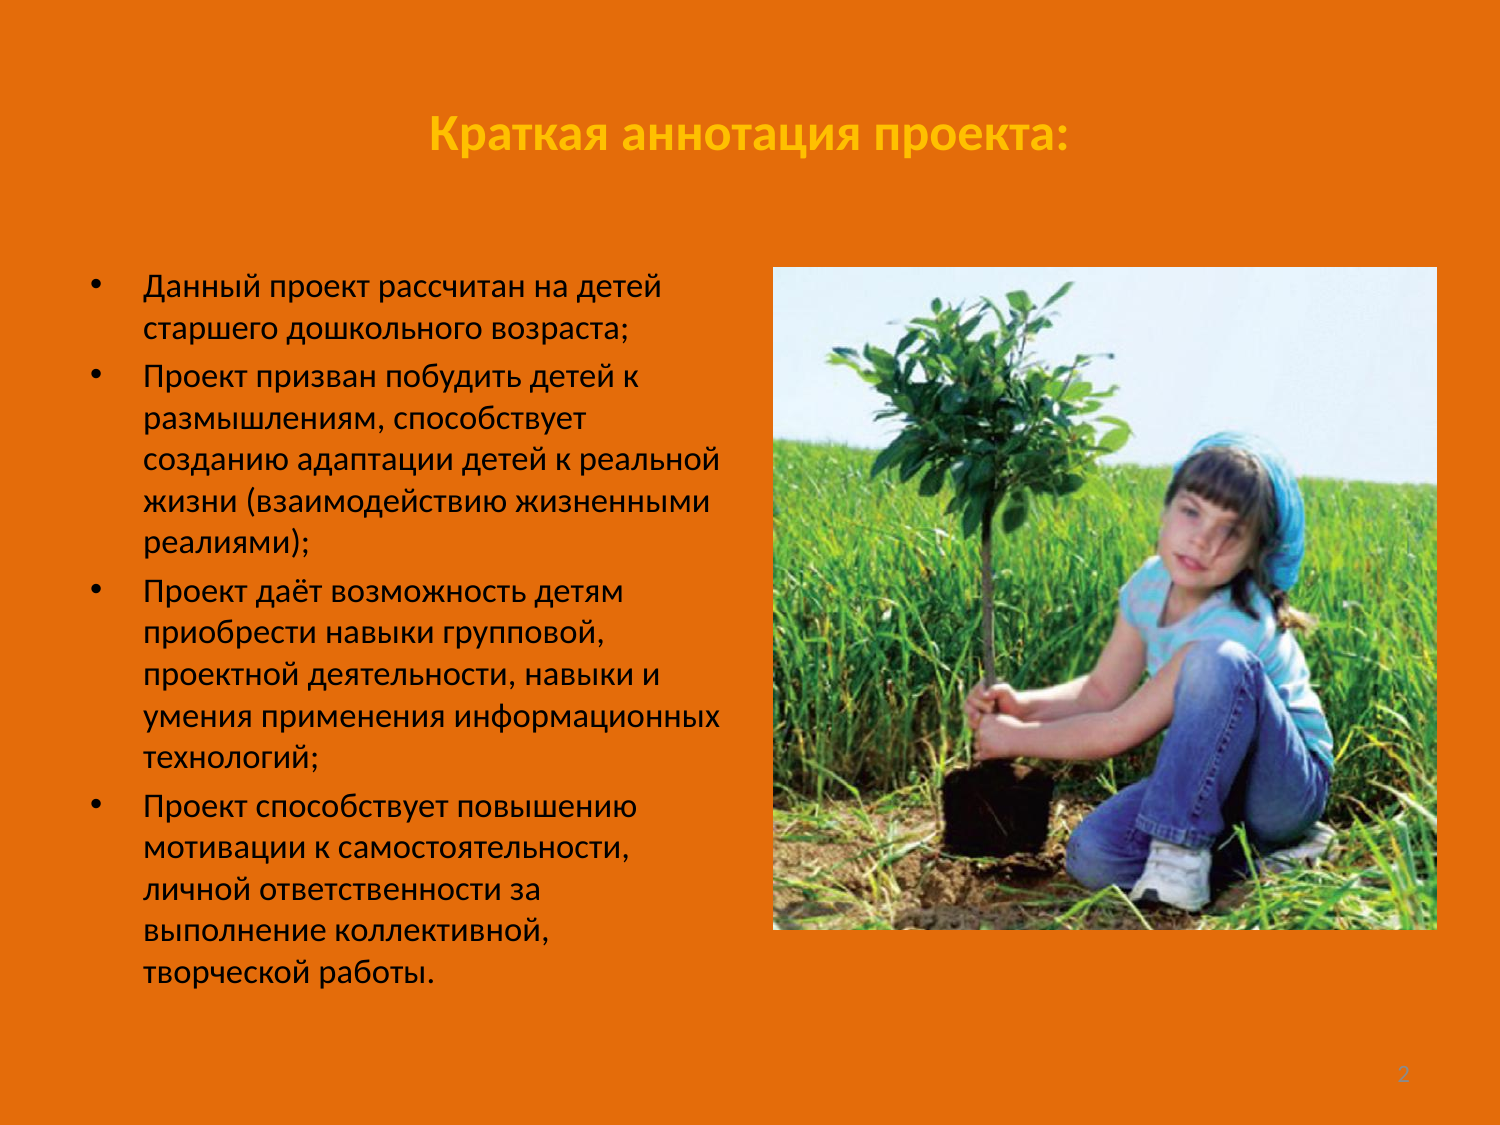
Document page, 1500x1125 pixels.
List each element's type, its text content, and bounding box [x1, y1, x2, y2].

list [773, 266, 1437, 930]
title Краткая аннотация проекта: [75, 90, 1425, 233]
slide_number 2 [1074, 1042, 1425, 1103]
list Данный проект рассчитан на детей старшего дошкольного возраста; Проект призван побудить детей к размышлениям, способствует созданию адаптации детей к реальной жизни (взаимодействию жизненными реалиями); Проект даёт возможность детям приобрести навыки групповой, проектной деятельности, навыки и умения применения информационных технологий; Проект способствует повышению мотивации к самостоятельности, личной ответственности за выполнение коллективной, творческой работы. [75, 255, 738, 1005]
